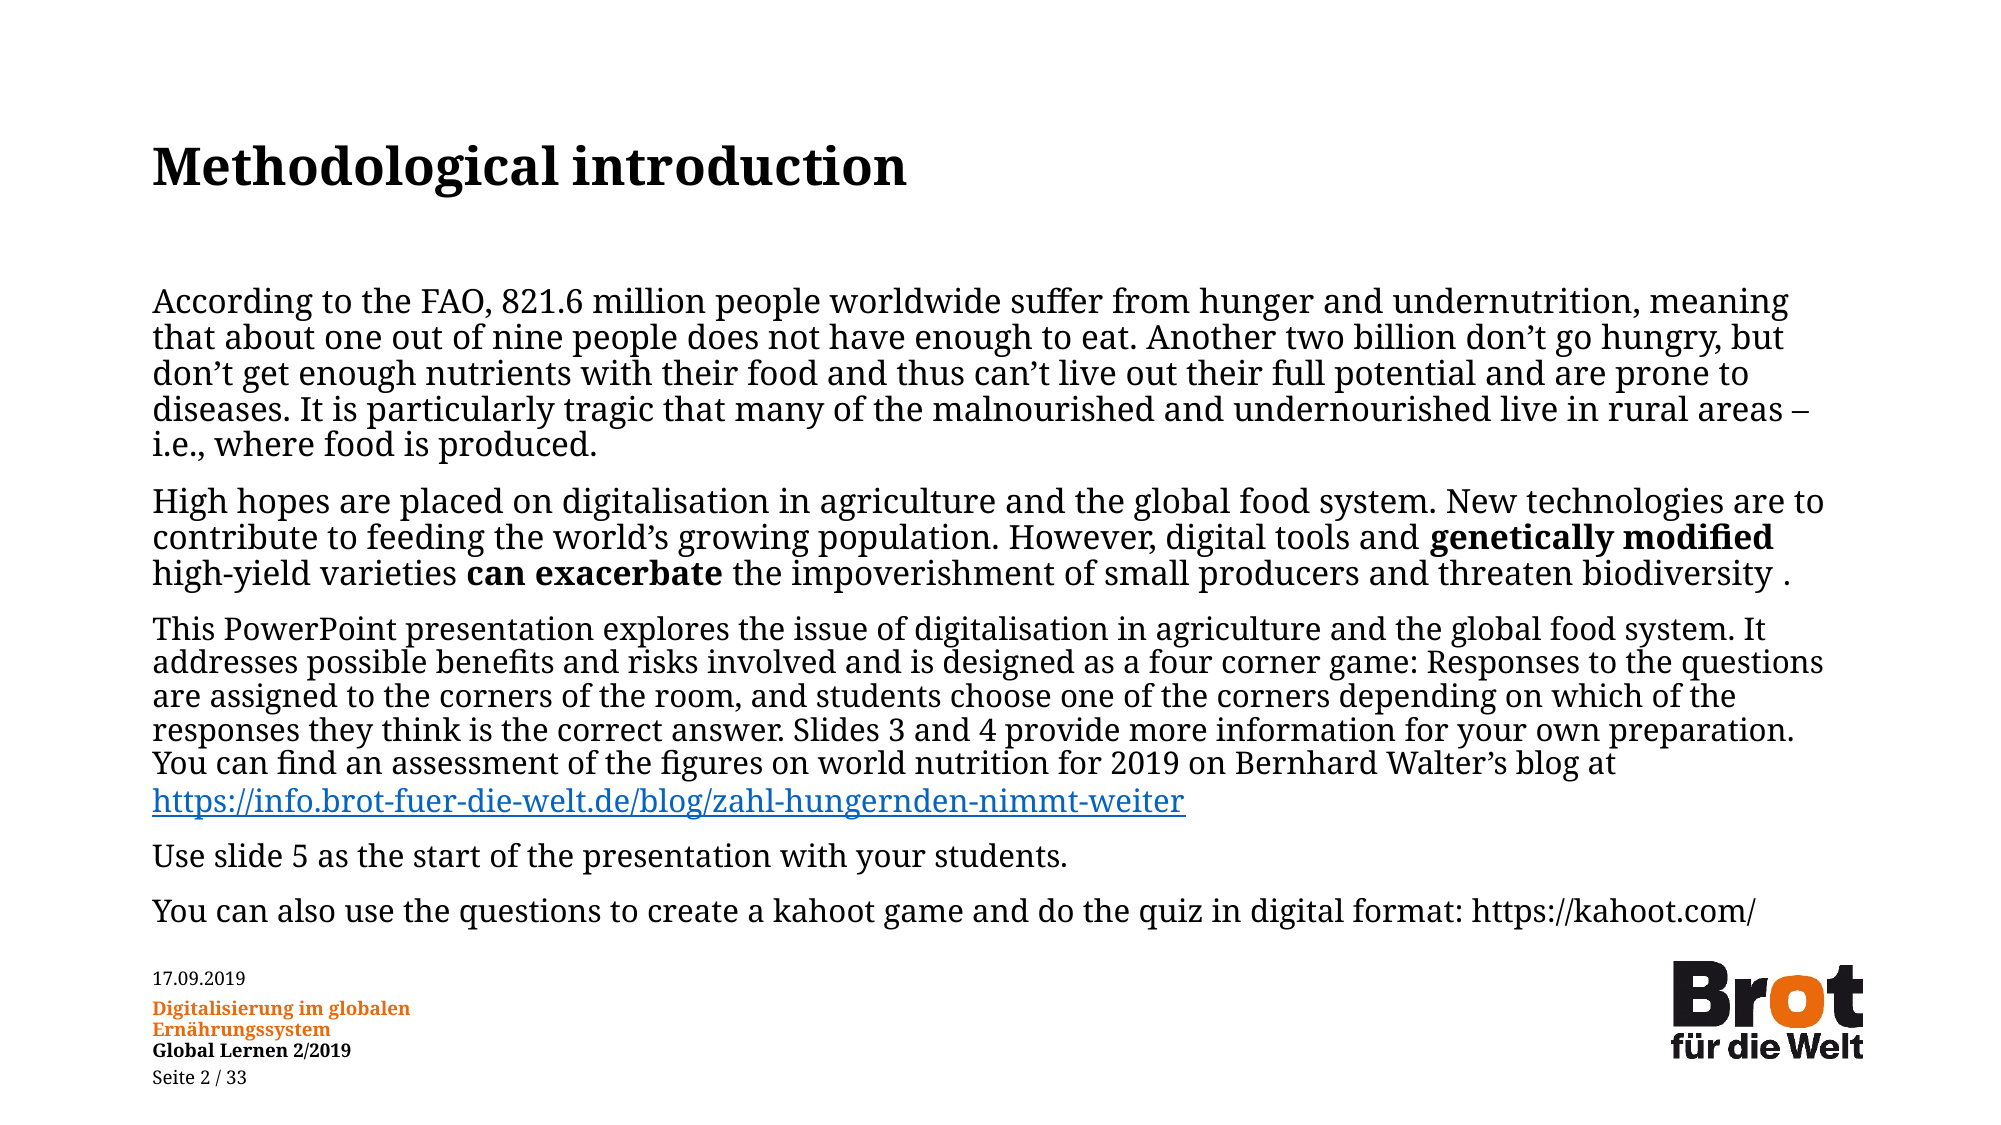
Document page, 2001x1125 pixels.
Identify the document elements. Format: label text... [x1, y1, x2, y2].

picture [1671, 992, 1863, 1059]
title Methodological introduction [137, 59, 1863, 278]
list According to the FAO, 821.6 million people worldwide suffer from hunger and undernutrition, meaning that about one out of nine people does not have enough to eat. Another two billion don’t go hungry, but don’t get enough nutrients with their food and thus can’t live out their full potential and are prone to diseases. It is particularly tragic that many of the malnourished and undernourished live in rural areas – i.e., where food is produced. High hopes are placed on digitalisation in agriculture and the global food system. New technologies are to contribute to feeding the world’s growing population. However, digital tools and genetically modified high-yield varieties can exacerbate the impoverishment of small producers and threaten biodiversity . This PowerPoint presentation explores the issue of digitalisation in agriculture and the global food system. It addresses possible benefits and risks involved and is designed as a four corner game: Responses to the questions are assigned to the corners of the room, and students choose one of the corners depending on which of the responses they think is the correct answer. Slides 3 and 4 provide more information for your own preparation. You can find an assessment of the figures on world nutrition for 2019 on Bernhard Walter’s blog at https://info.brot-fuer-die-welt.de/blog/zahl-hungernden-nimmt-weiter Use slide 5 as the start of the presentation with your students. You can also use the questions to create a kahoot game and do the quiz in digital format: https://kahoot.com/ [137, 278, 1863, 992]
